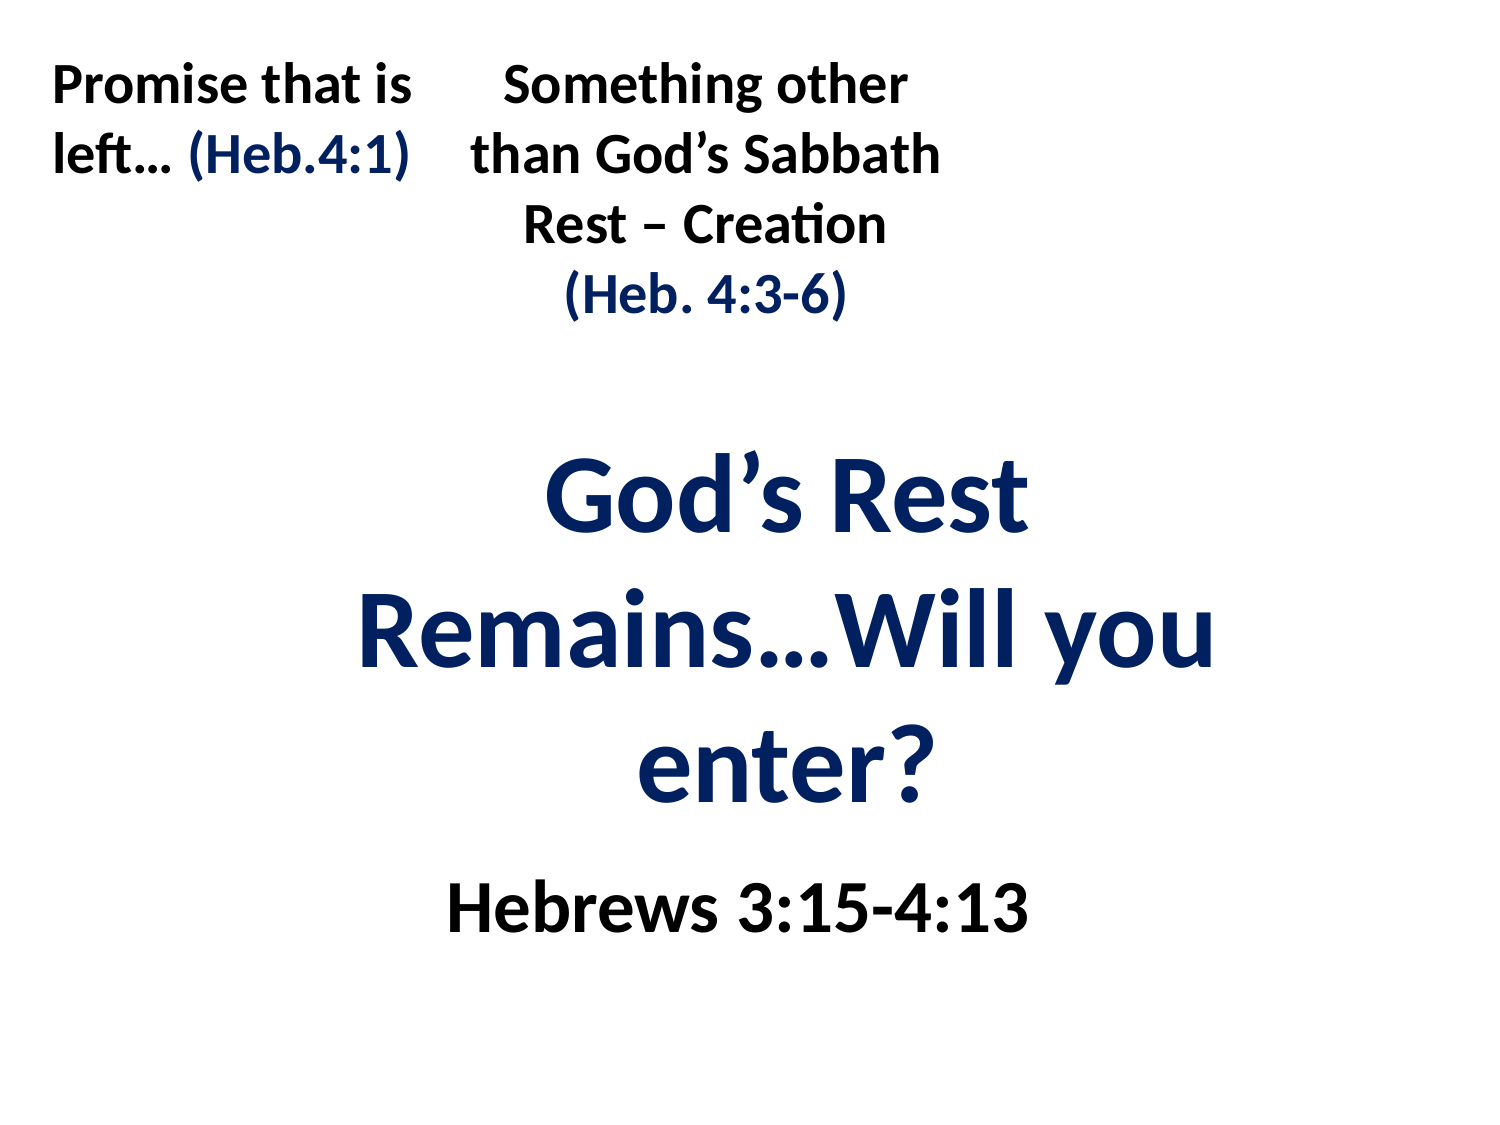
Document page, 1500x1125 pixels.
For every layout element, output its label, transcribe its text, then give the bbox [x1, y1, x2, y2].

text_box God’s Rest Remains…Will you enter? [312, 412, 1263, 833]
text_box Promise that is left… (Heb.4:1) [37, 37, 449, 193]
text_box Hebrews 3:15-4:13 [431, 849, 1069, 955]
text_box Something other than God’s Sabbath Rest – Creation (Heb. 4:3-6) [449, 37, 963, 333]
